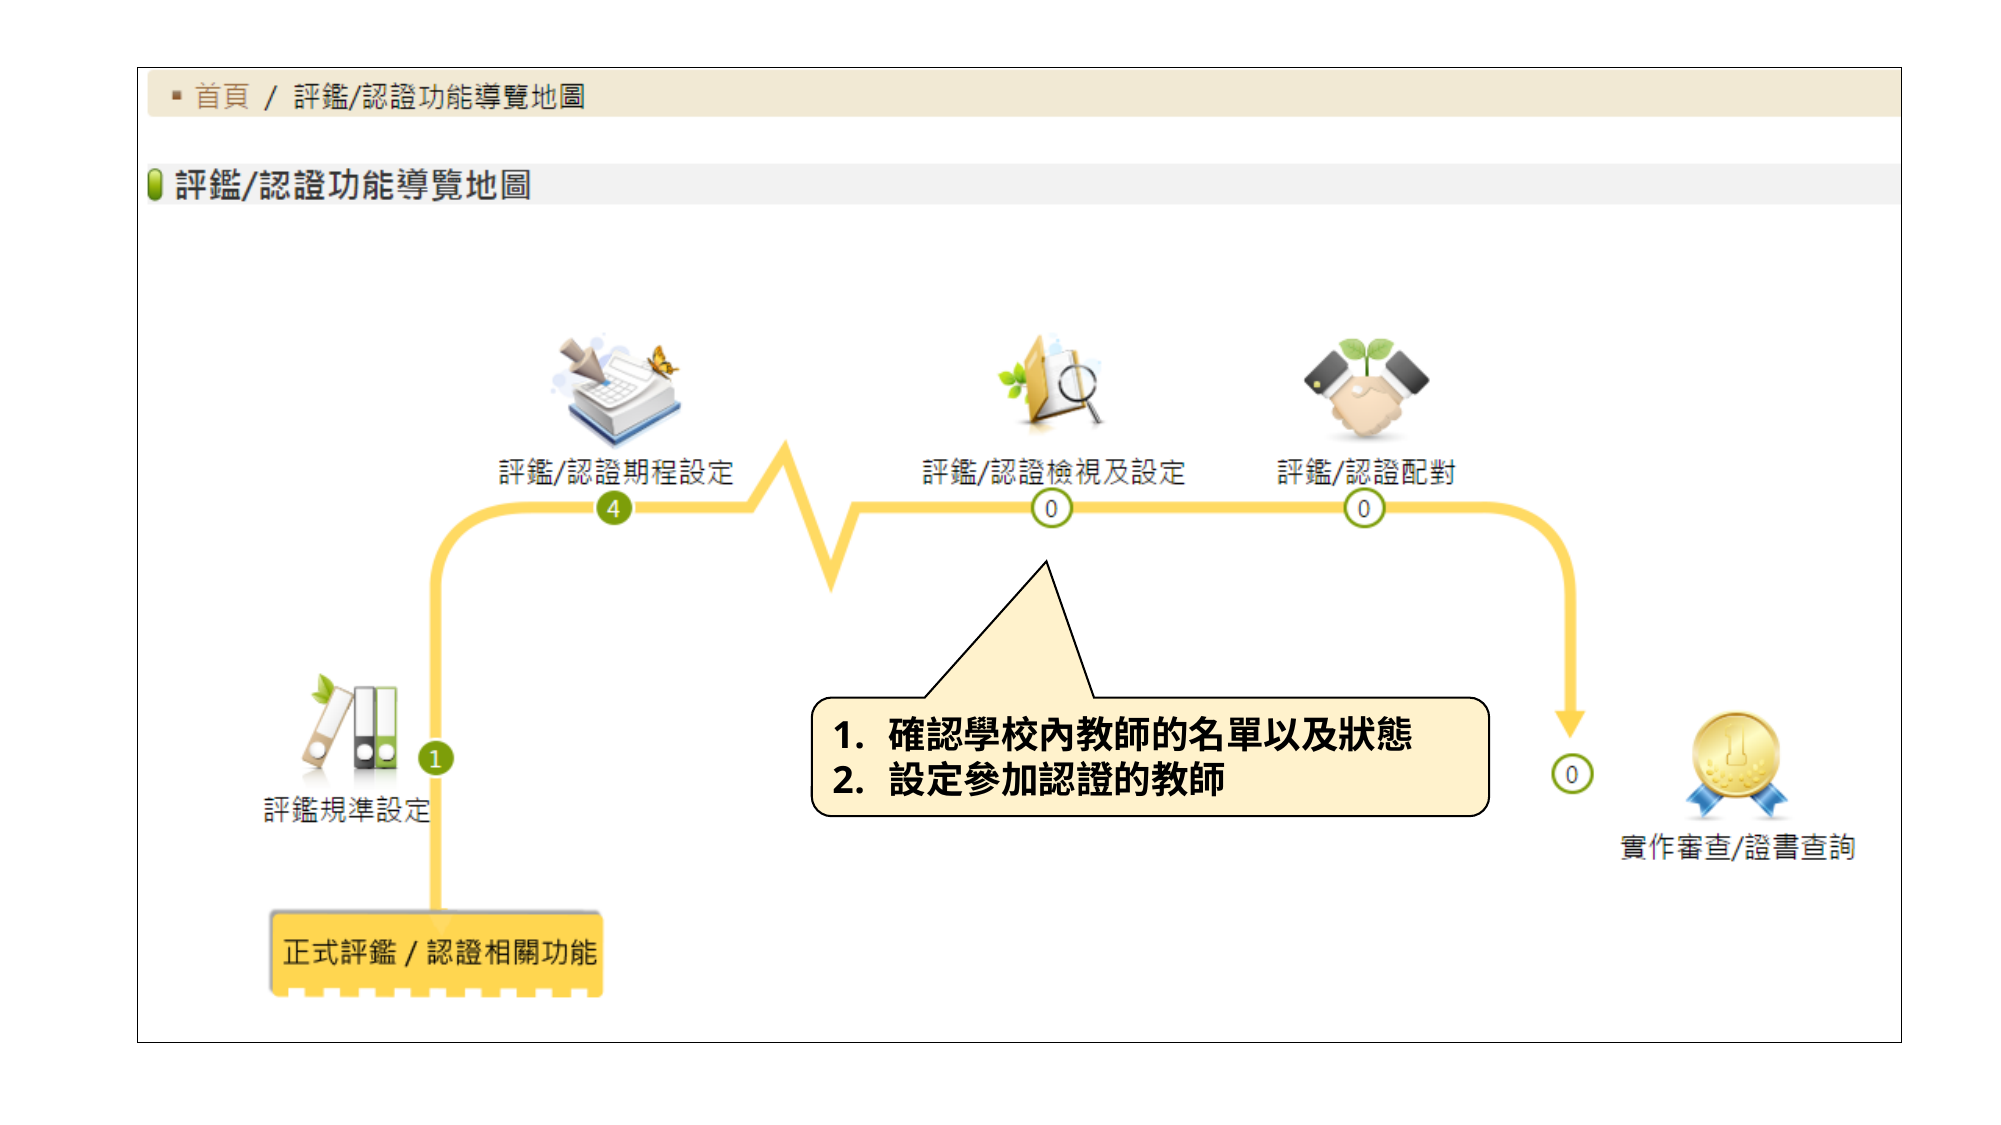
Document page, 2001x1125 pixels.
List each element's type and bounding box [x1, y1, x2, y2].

picture [137, 67, 1902, 1043]
